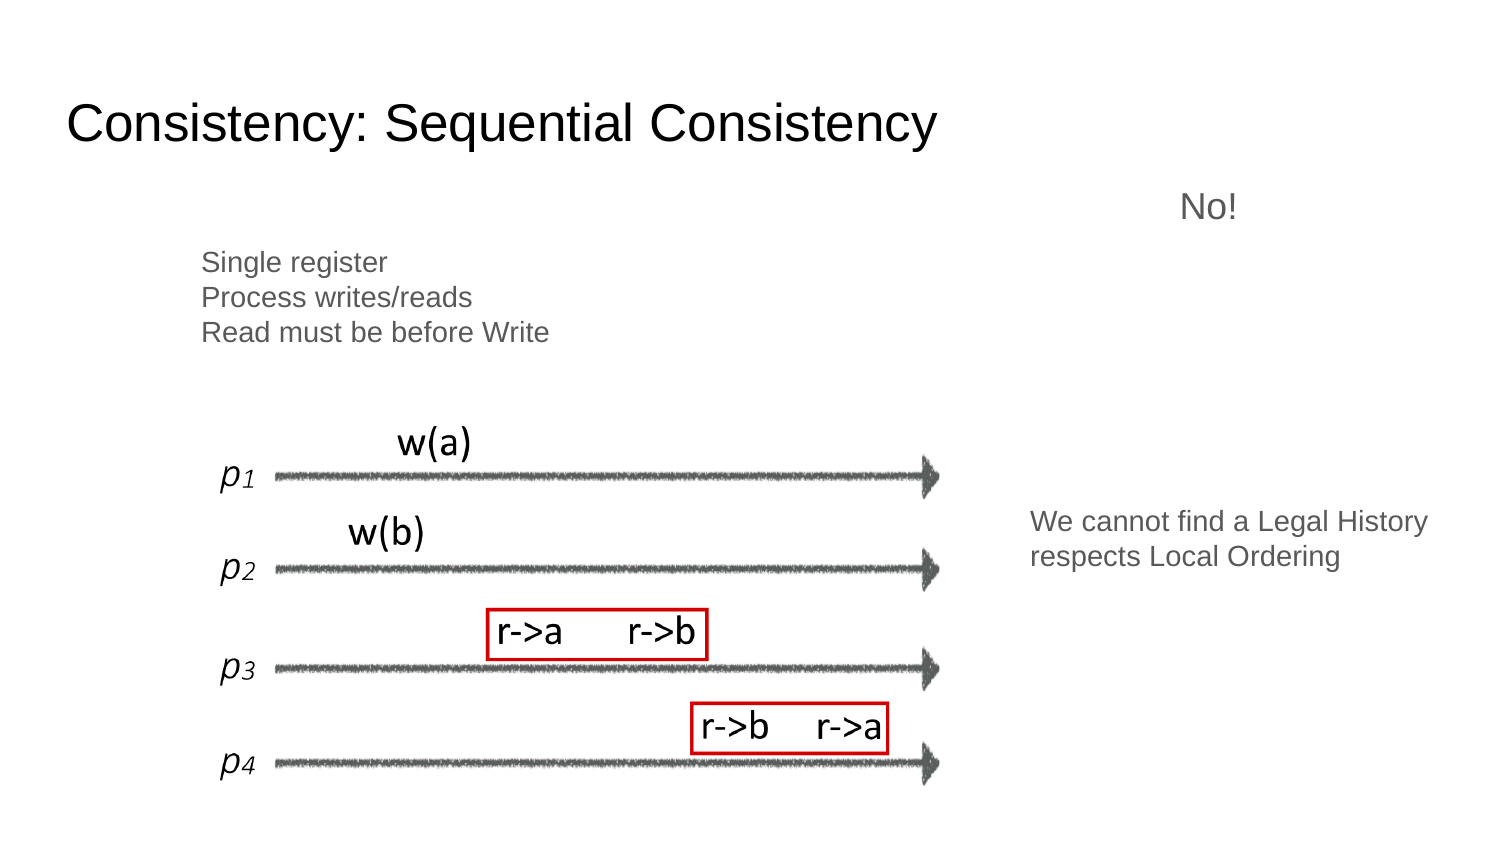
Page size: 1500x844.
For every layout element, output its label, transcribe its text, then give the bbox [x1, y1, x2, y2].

picture [159, 374, 986, 805]
text_box Single register Process writes/reads Read must be before Write [185, 228, 637, 364]
title Consistency: Sequential Consistency [51, 72, 1449, 167]
text_box We cannot find a Legal History respects Local Ordering [1015, 487, 1500, 588]
text_box No! [1164, 166, 1482, 242]
